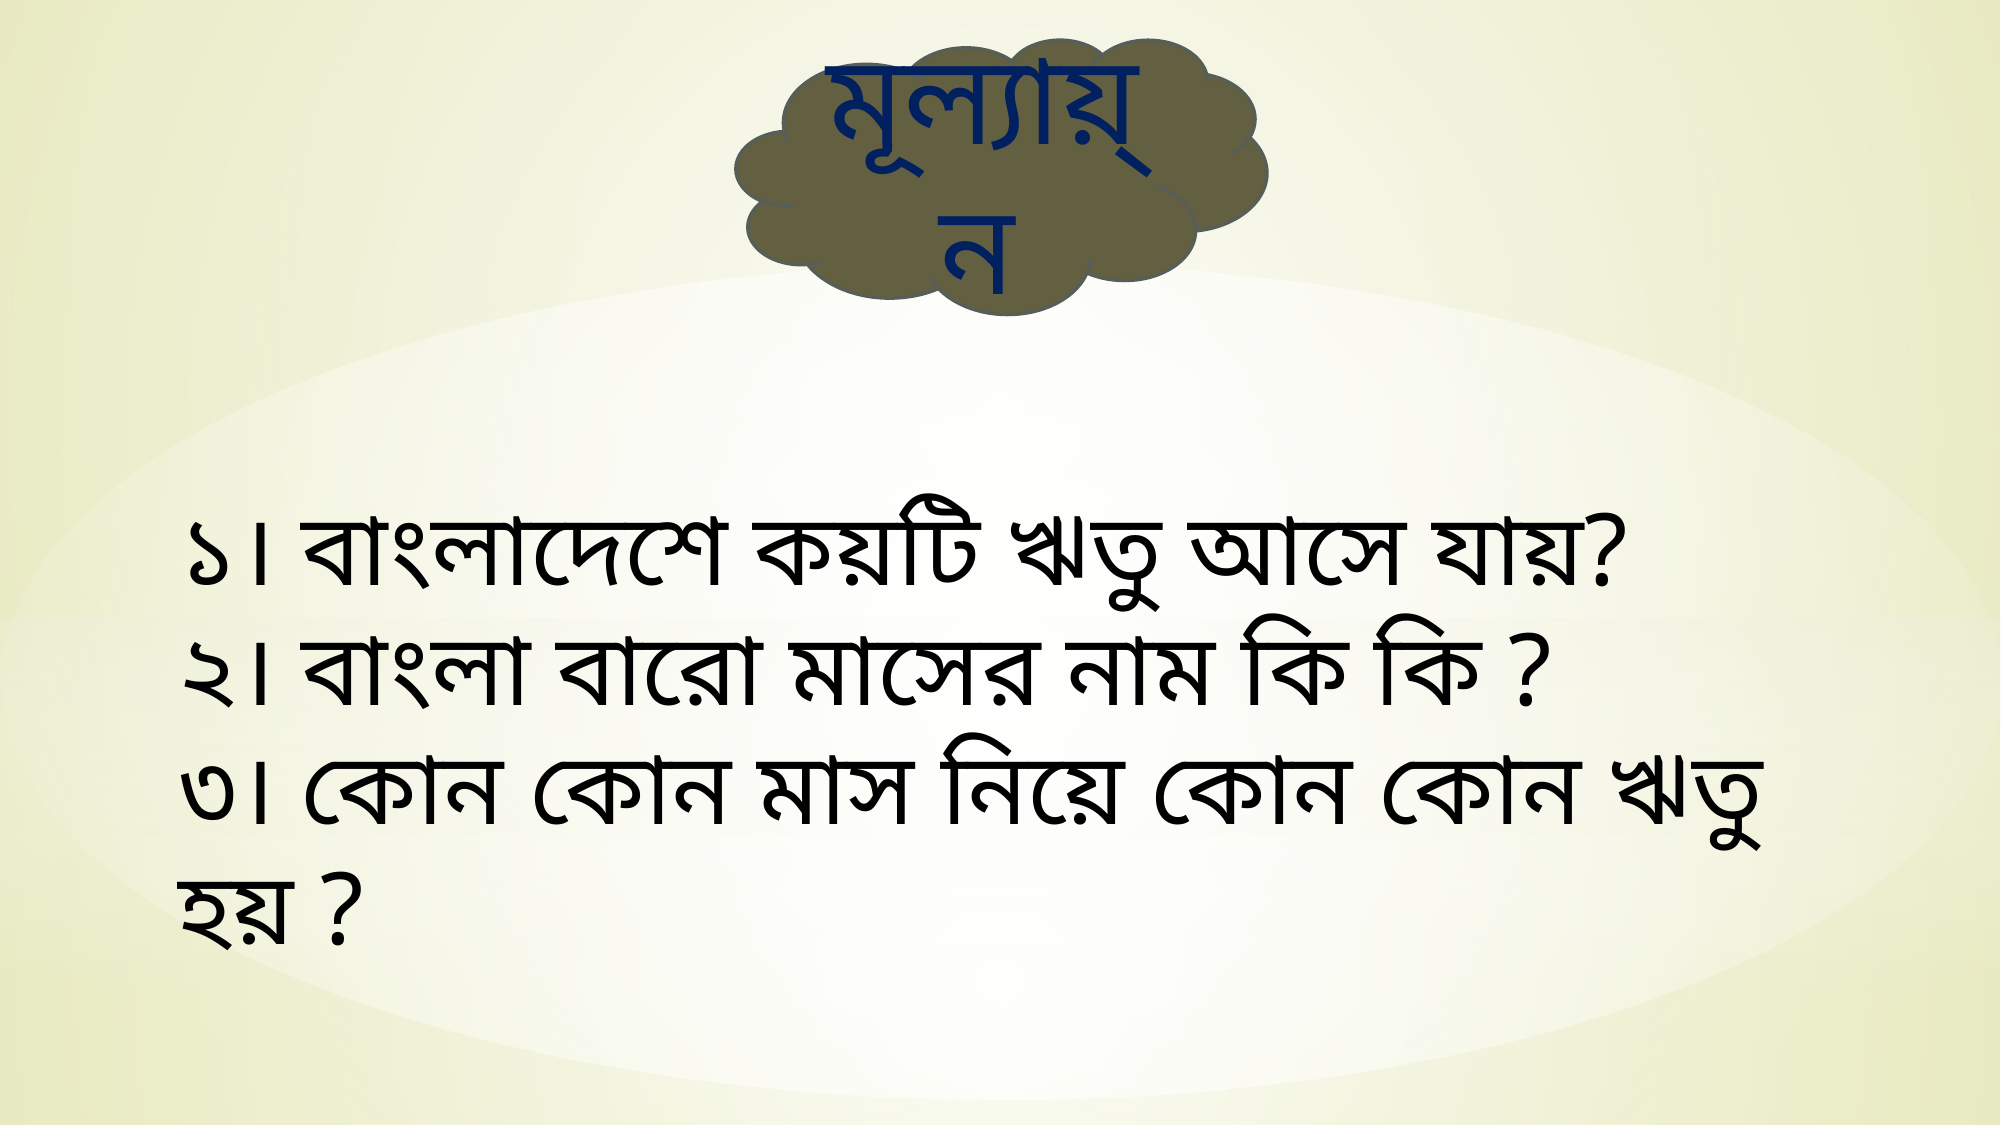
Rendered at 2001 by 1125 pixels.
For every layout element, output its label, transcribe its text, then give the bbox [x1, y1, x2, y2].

text_box মূল্যায়্ন [734, 38, 1269, 317]
text_box ১। বাংলাদেশে কয়টি ঋতু আসে যায়? ২। বাংলা বারো মাসের নাম কি কি ? ৩। কোন কোন মাস নিয়ে কোন কোন ঋতু হয় ? [163, 477, 1823, 973]
